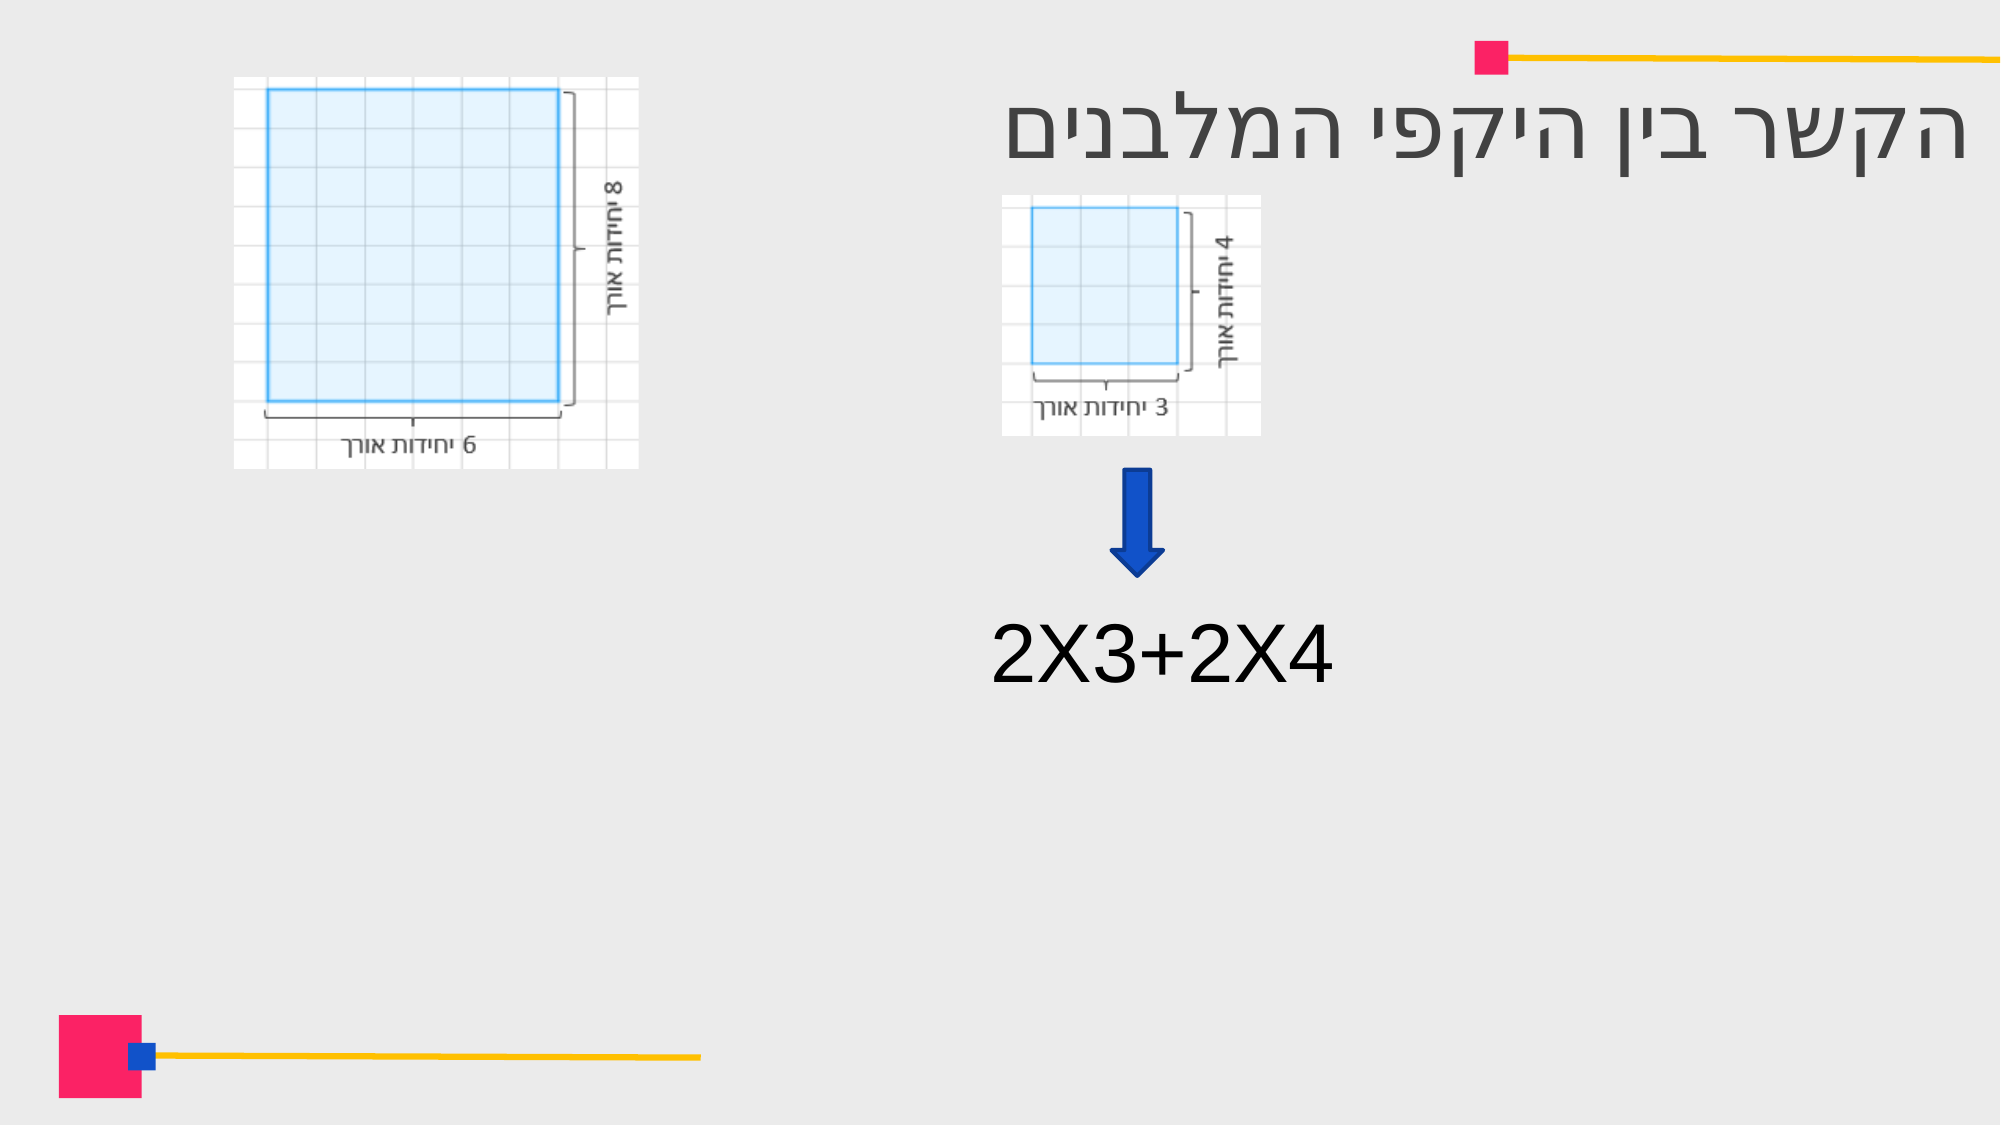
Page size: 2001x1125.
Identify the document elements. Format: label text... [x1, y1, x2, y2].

picture [233, 77, 639, 470]
text_box [1109, 467, 1166, 578]
title הקשר בין היקפי המלבנים [263, 19, 1989, 238]
picture [1002, 194, 1261, 436]
text_box 2X3+2X4 [975, 592, 1351, 707]
